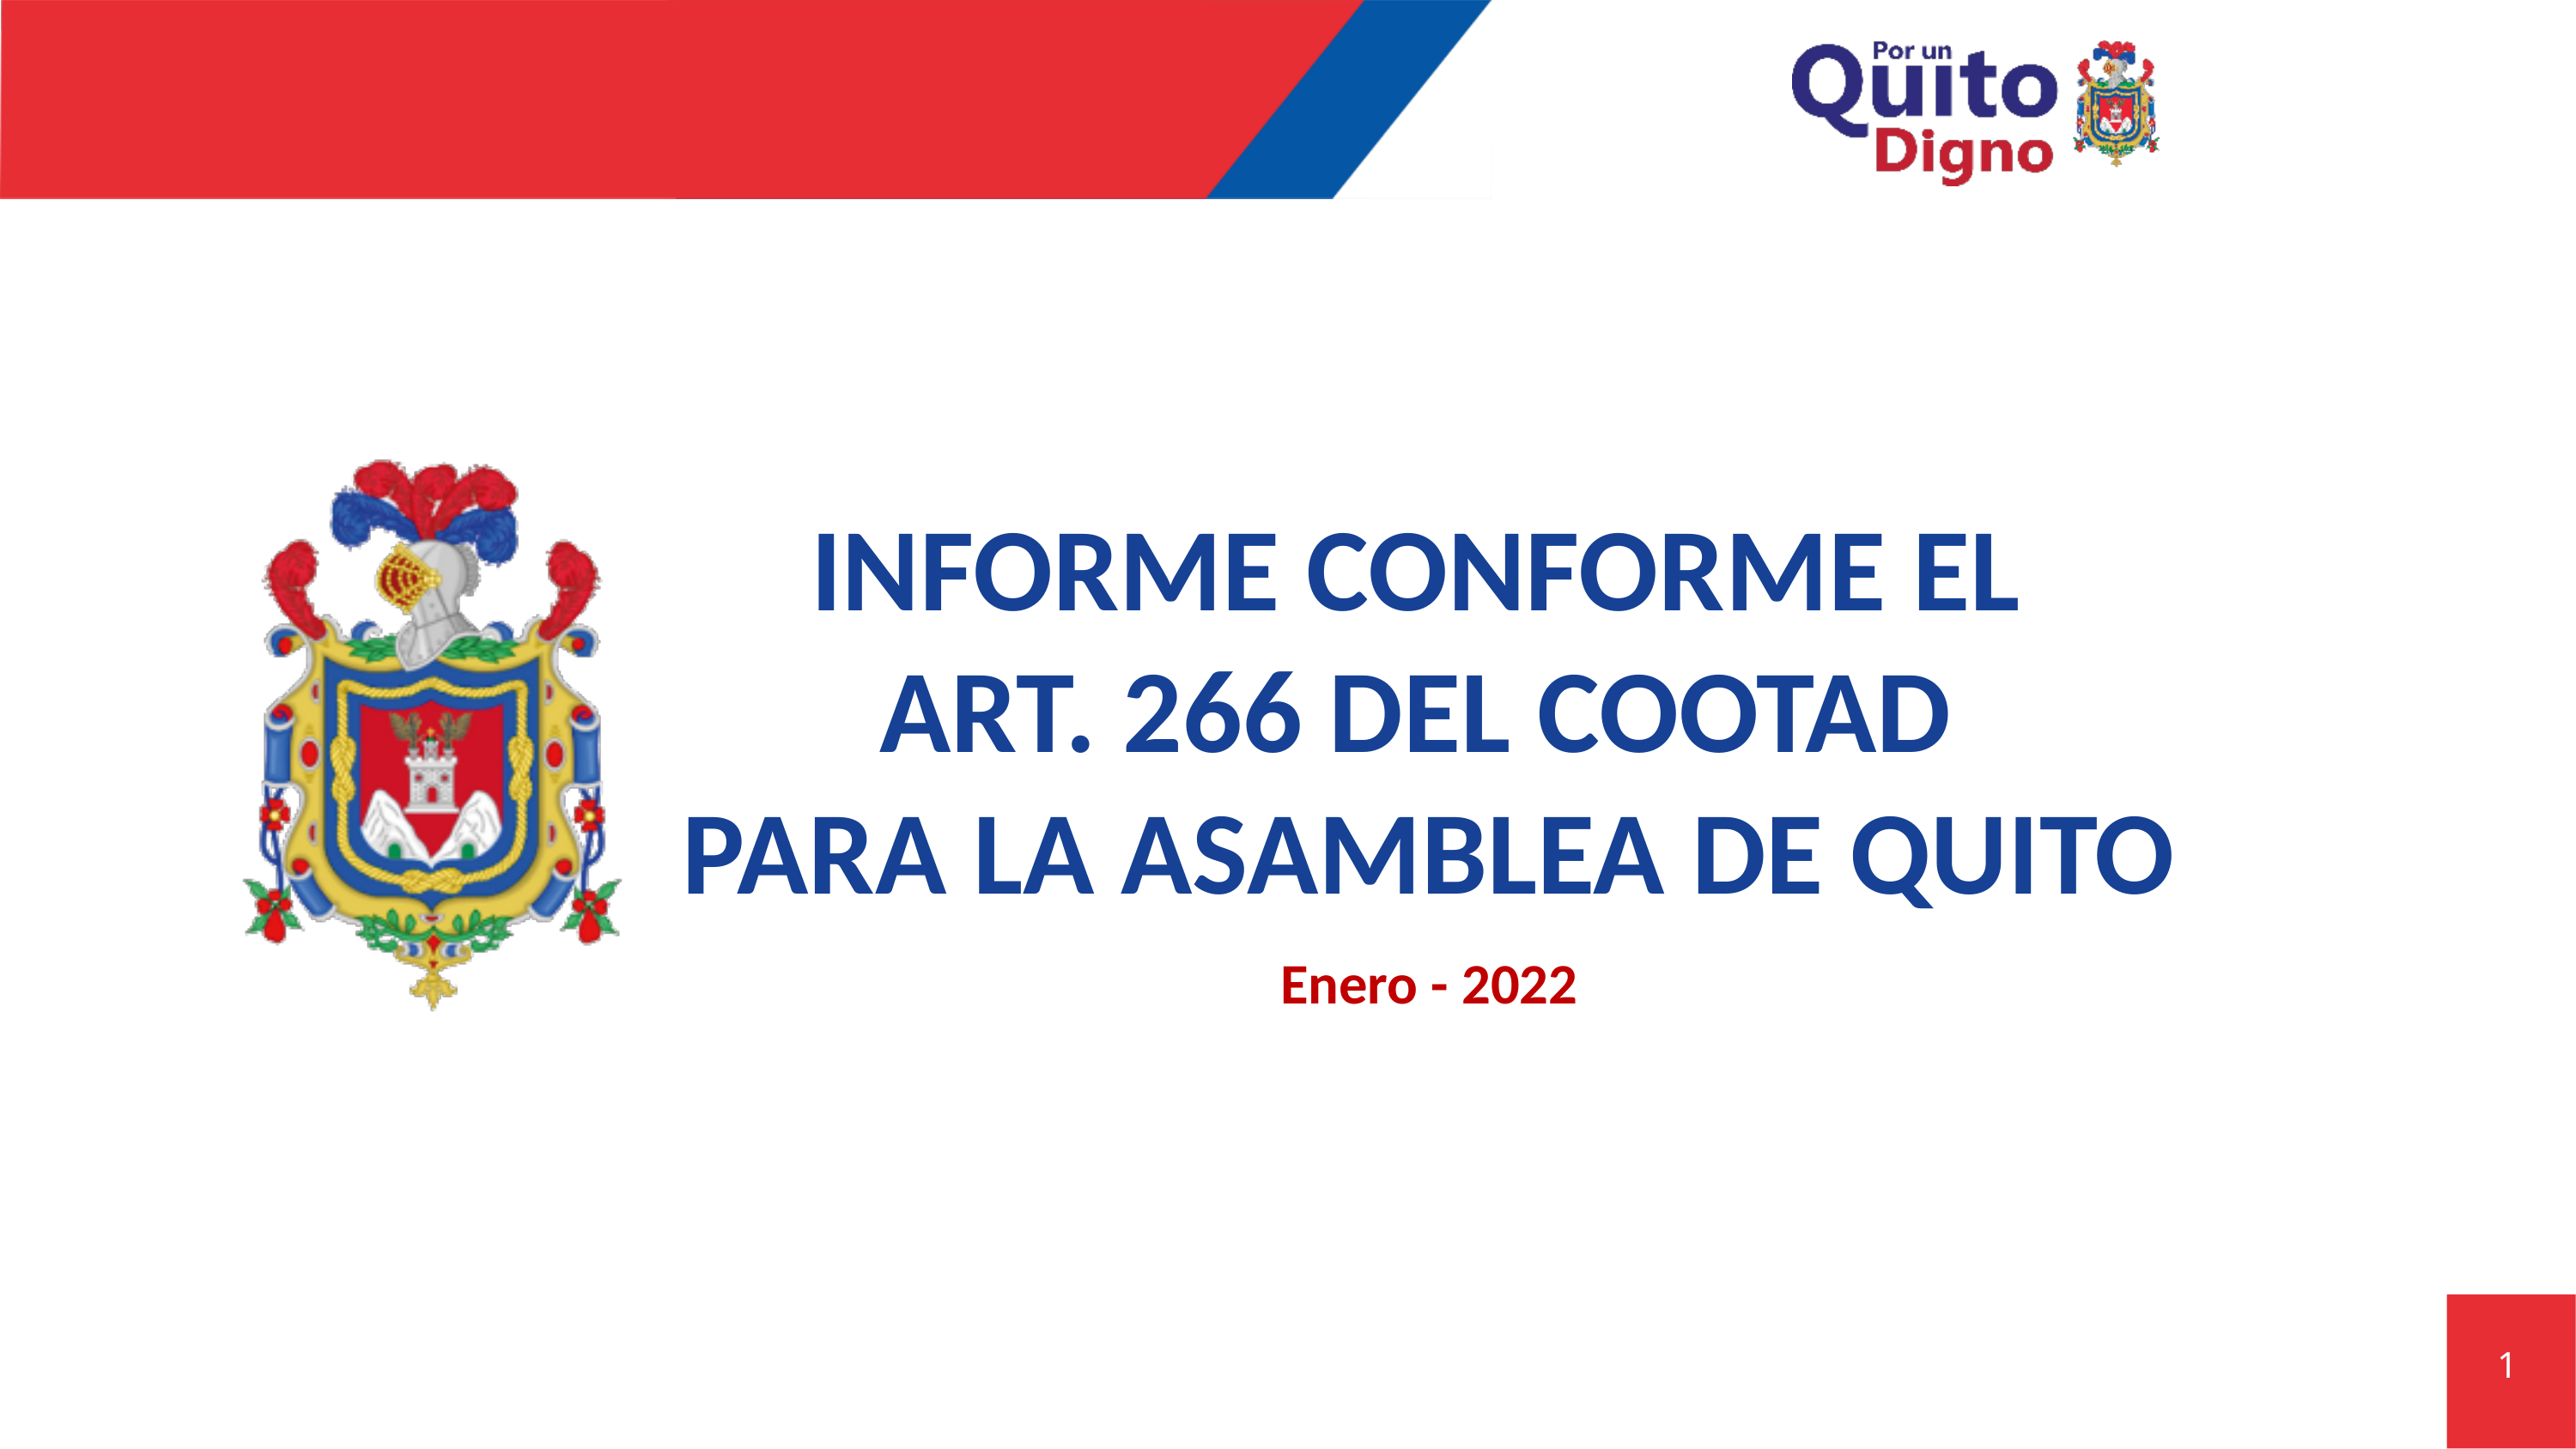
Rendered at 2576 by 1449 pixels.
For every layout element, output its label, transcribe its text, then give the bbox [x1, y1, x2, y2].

picture [211, 458, 643, 1014]
slide_number 1 [2446, 1328, 2568, 1406]
text_box Enero - 2022 [1058, 940, 1800, 1022]
picture [0, 0, 1492, 199]
picture [1792, 40, 2160, 186]
text_box INFORME CONFORME EL ART. 266 DEL COOTAD PARA LA ASAMBLEA DE QUITO [646, 482, 2216, 930]
